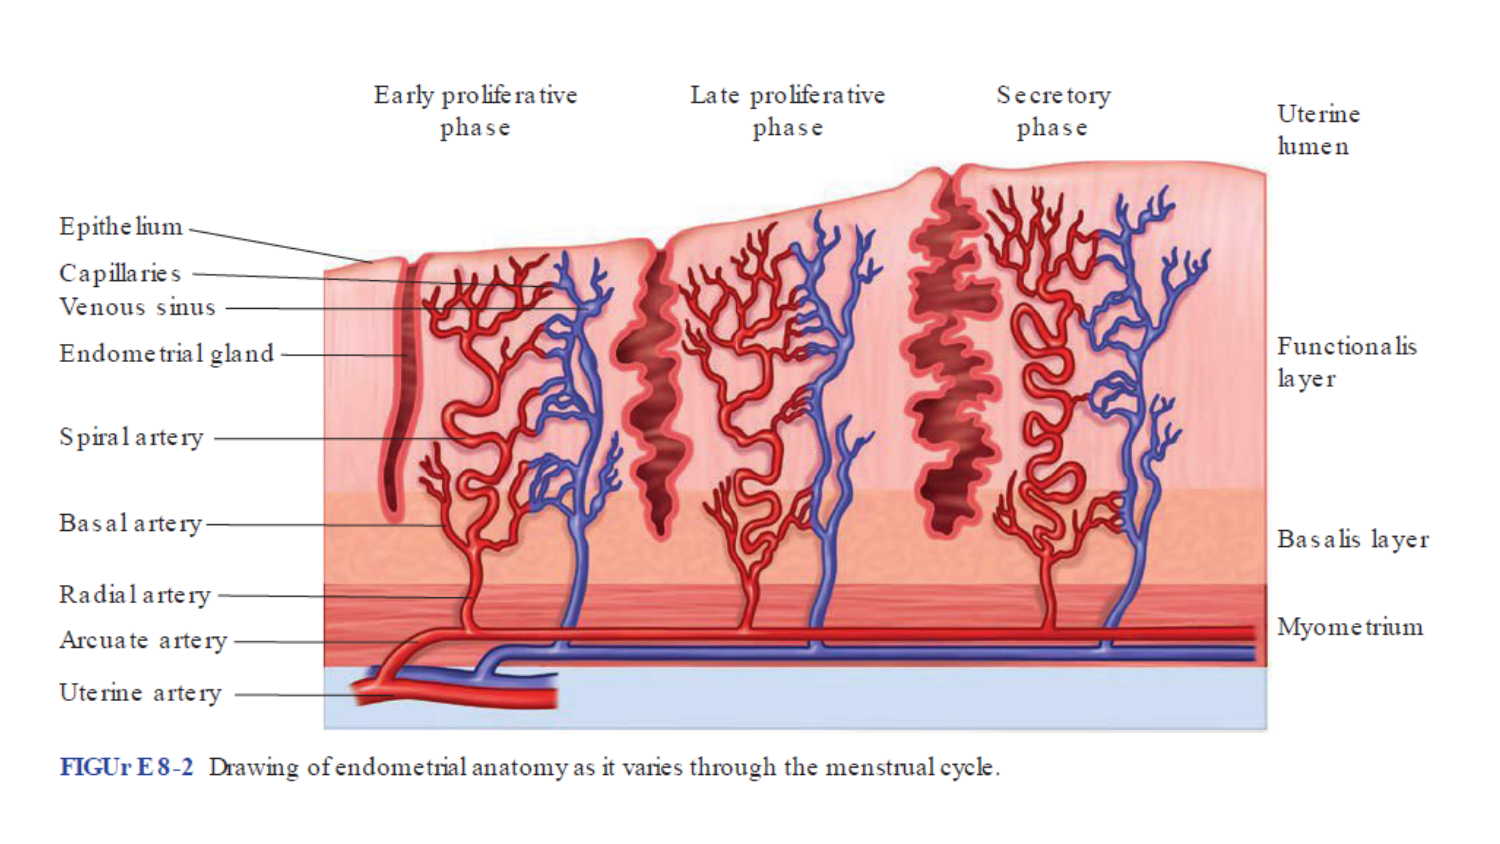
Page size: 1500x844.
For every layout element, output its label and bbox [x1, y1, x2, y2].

picture [27, 54, 1473, 789]
